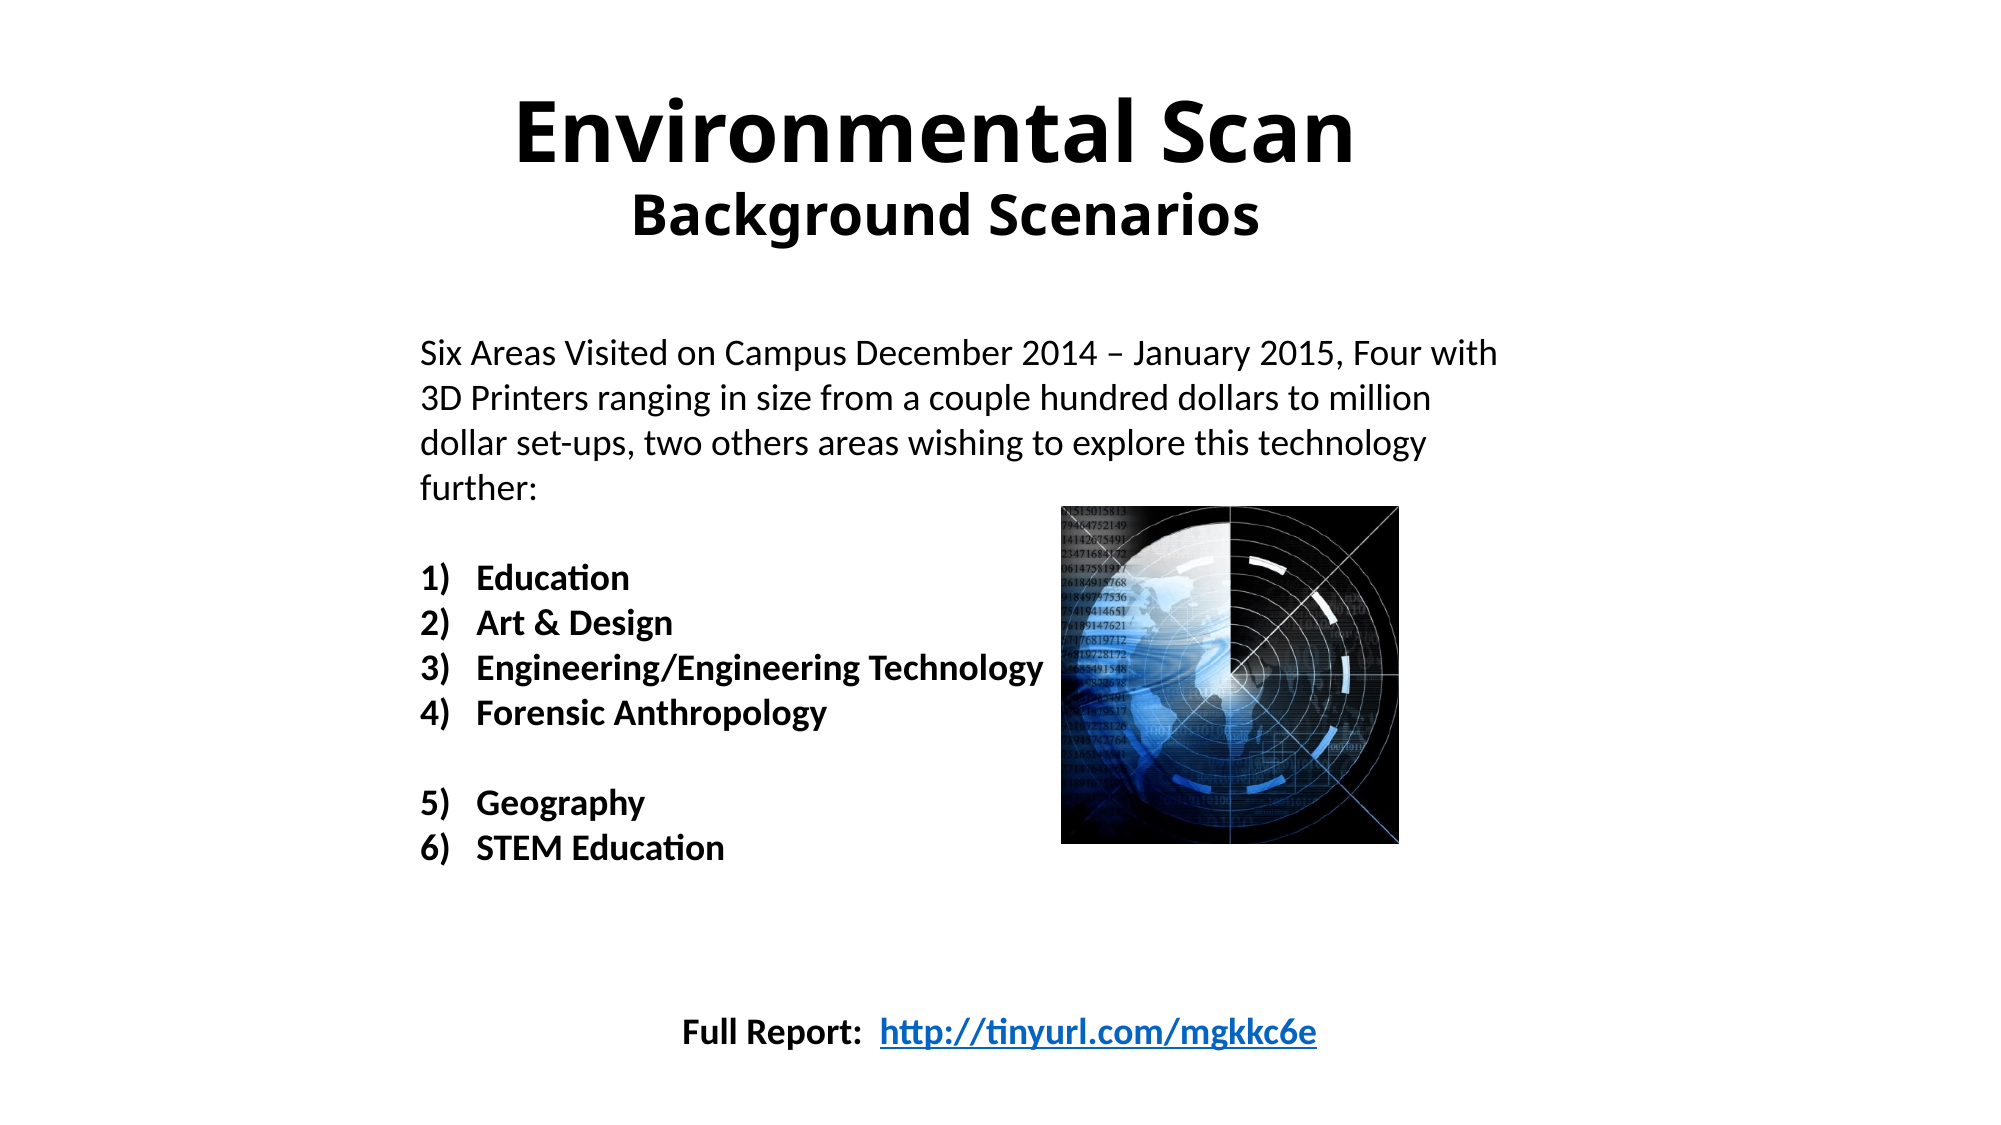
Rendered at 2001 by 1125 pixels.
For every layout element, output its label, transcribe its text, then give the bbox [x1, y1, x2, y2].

text_box Six Areas Visited on Campus December 2014 – January 2015, Four with 3D Printers ranging in size from a couple hundred dollars to million dollar set-ups, two others areas wishing to explore this technology further: Education Art & Design Engineering/Engineering Technology Forensic Anthropology Geography STEM Education [405, 320, 1531, 875]
text_box Full Report: http://tinyurl.com/mgkkc6e [667, 999, 1333, 1060]
picture [1061, 506, 1399, 844]
text_box Environmental Scan Background Scenarios [308, 66, 1584, 309]
